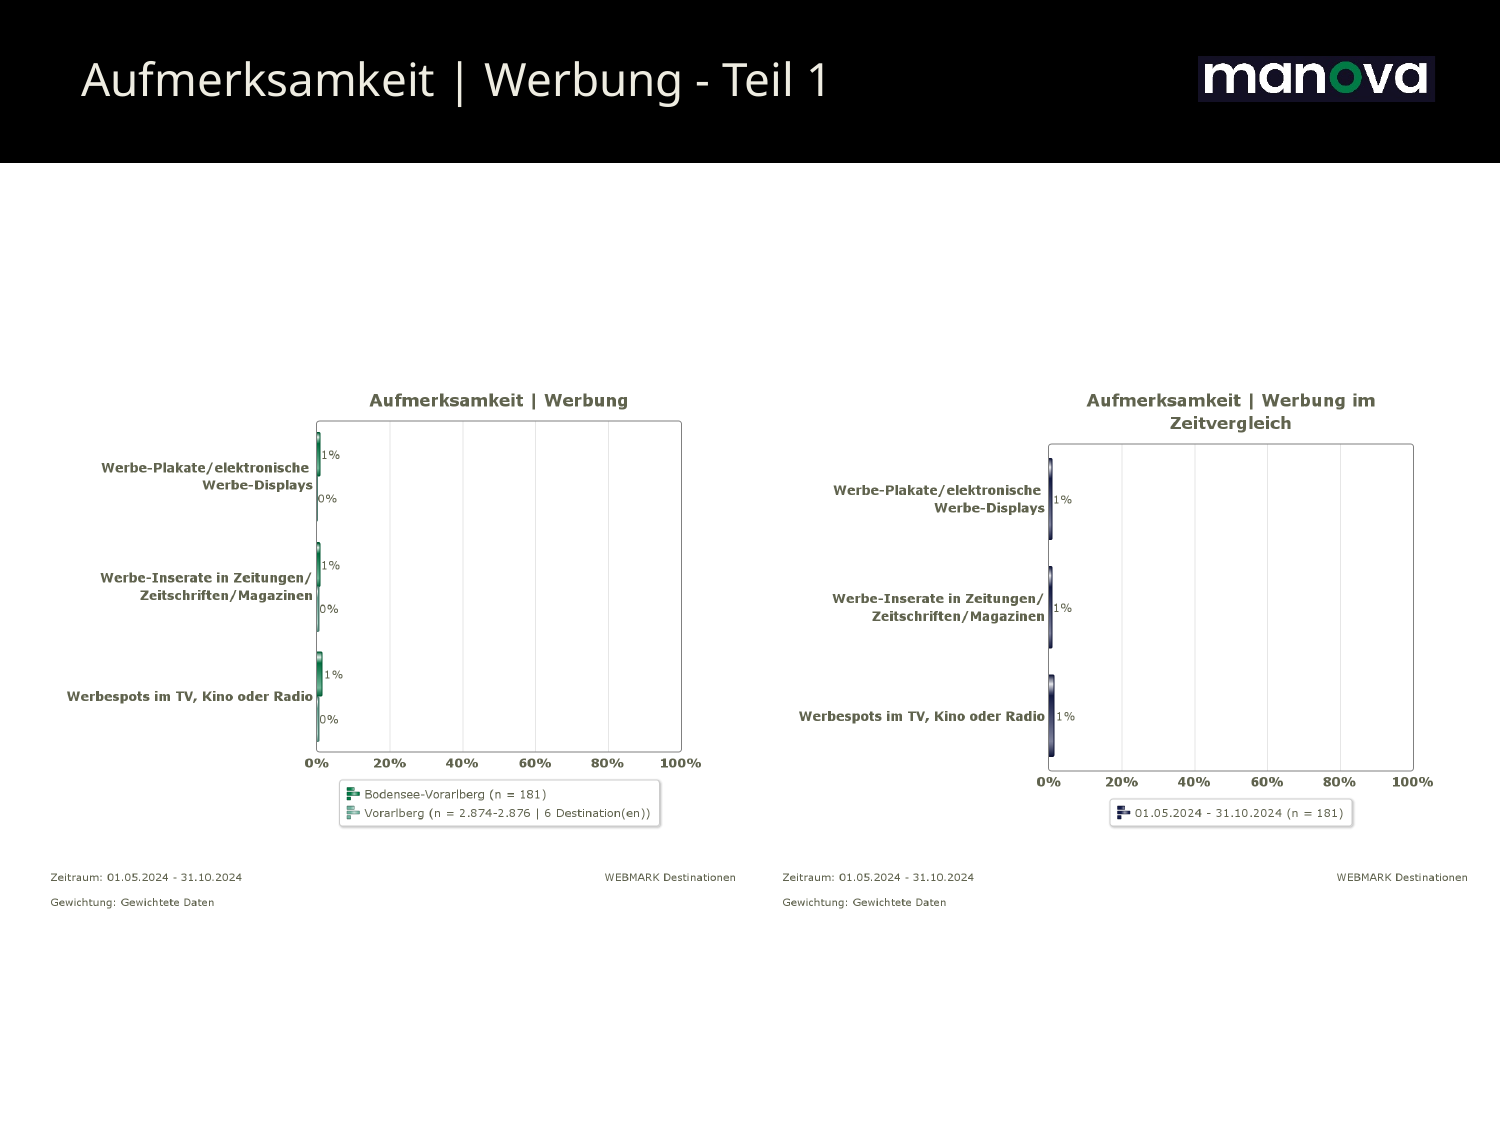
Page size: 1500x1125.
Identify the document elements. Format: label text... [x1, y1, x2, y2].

picture [779, 354, 1471, 933]
title Aufmerksamkeit | Werbung - Teil 1 [66, 19, 1069, 137]
picture [1198, 56, 1436, 102]
picture [46, 354, 739, 933]
